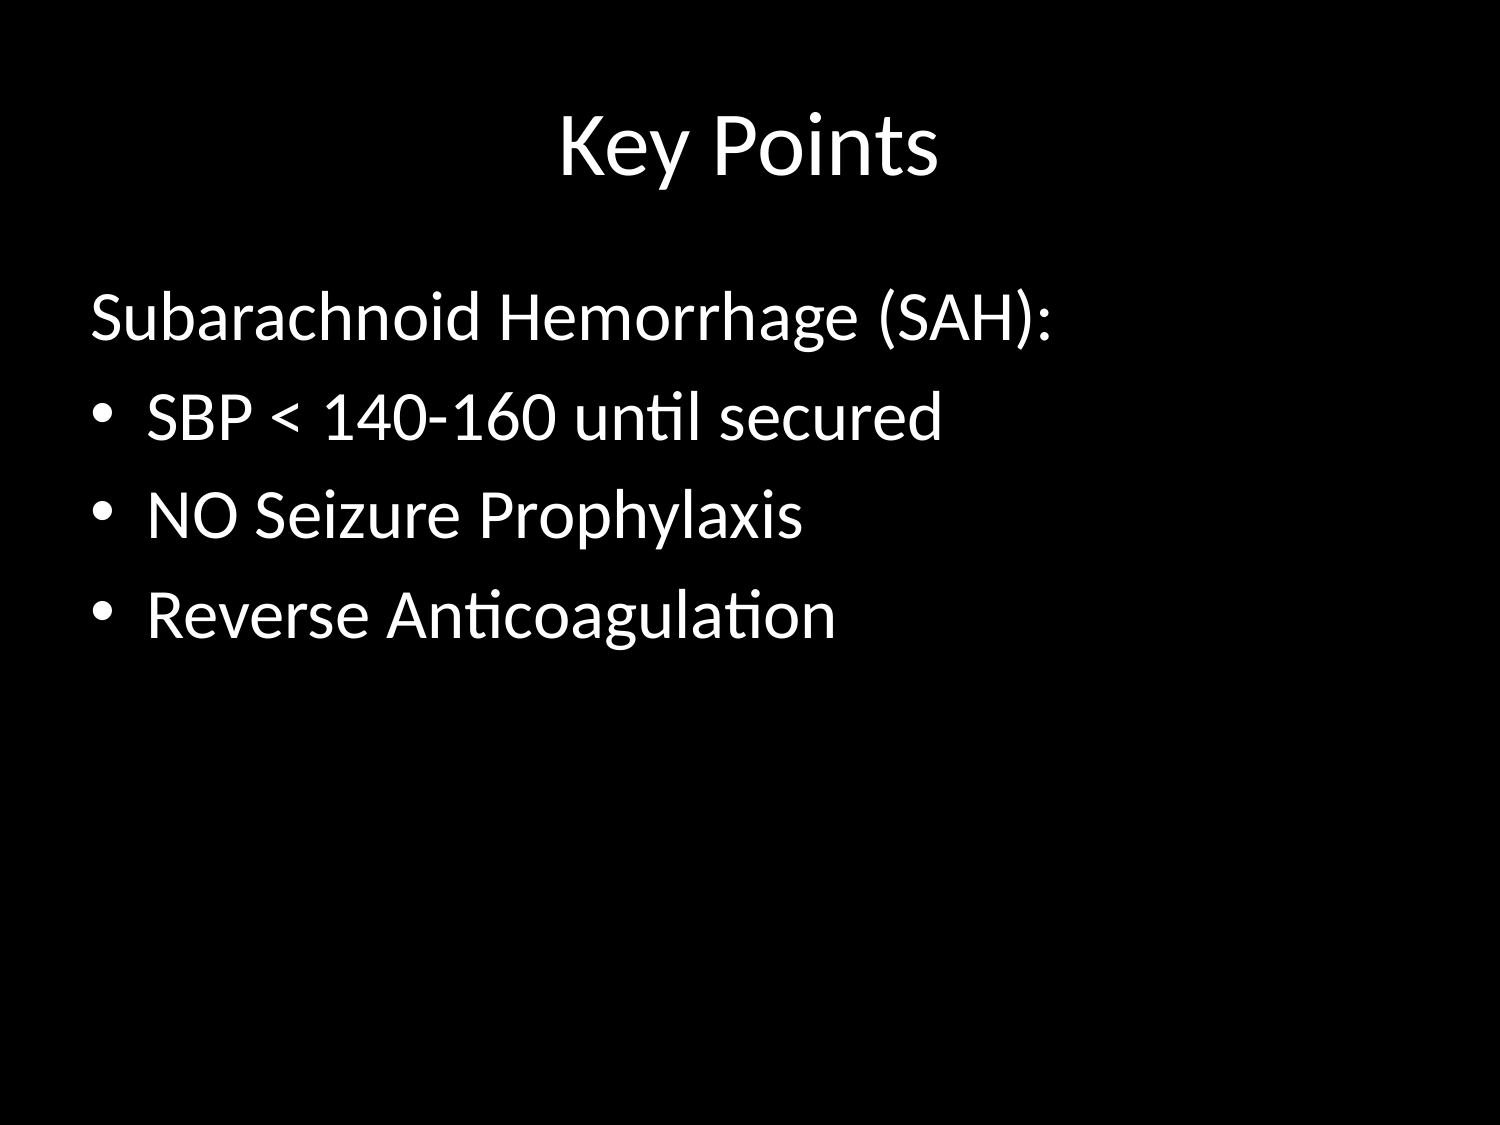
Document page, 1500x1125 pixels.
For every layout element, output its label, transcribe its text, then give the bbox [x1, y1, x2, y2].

title Key Points [75, 45, 1425, 233]
list Subarachnoid Hemorrhage (SAH): SBP < 140-160 until secured NO Seizure Prophylaxis Reverse Anticoagulation [75, 262, 1425, 1005]
